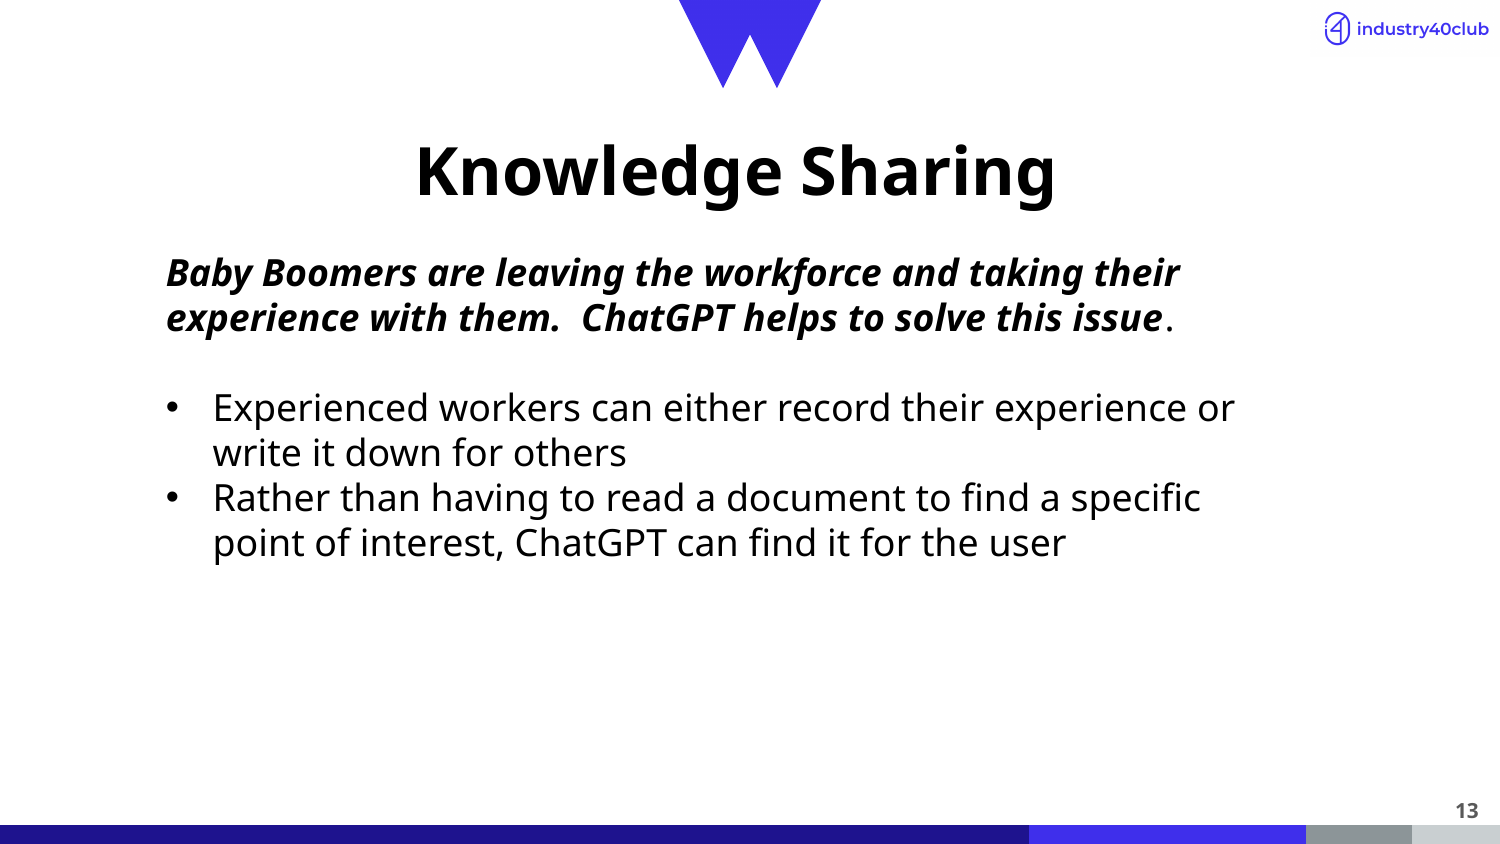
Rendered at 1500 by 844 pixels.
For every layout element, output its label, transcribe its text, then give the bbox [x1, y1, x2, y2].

picture [678, 0, 822, 89]
picture [1310, 0, 1500, 58]
text_box Baby Boomers are leaving the workforce and taking their experience with them. ChatGPT helps to solve this issue. Experienced workers can either record their experience or write it down for others Rather than having to read a document to find a specific point of interest, ChatGPT can find it for the user [151, 242, 1307, 617]
text_box Knowledge Sharing [44, 97, 1429, 224]
slide_number 13 [1403, 779, 1494, 823]
picture [0, 825, 1500, 844]
